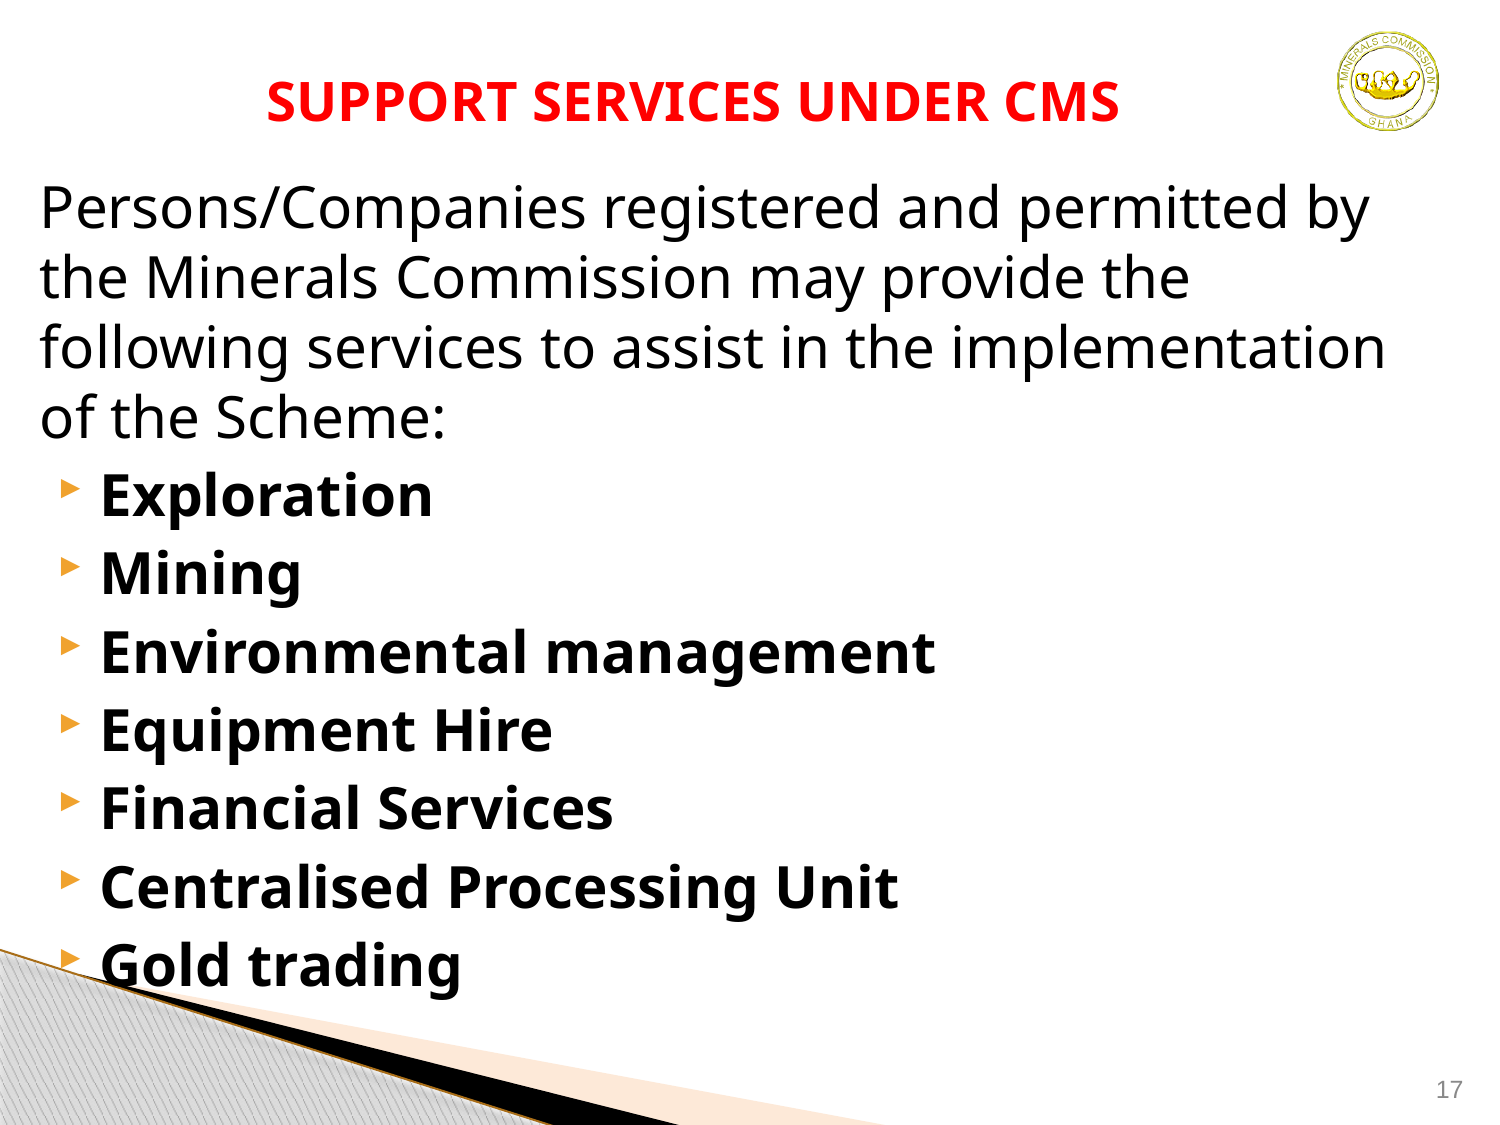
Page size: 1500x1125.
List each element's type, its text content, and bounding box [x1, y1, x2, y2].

list Persons/Companies registered and permitted by the Minerals Commission may provide the following services to assist in the implementation of the Scheme: Exploration Mining Environmental management Equipment Hire Financial Services Centralised Processing Unit Gold trading [24, 162, 1450, 1063]
title SUPPORT SERVICES UNDER CMS [237, 37, 1213, 163]
slide_number 17 [1418, 1051, 1479, 1112]
picture [1324, 22, 1451, 148]
